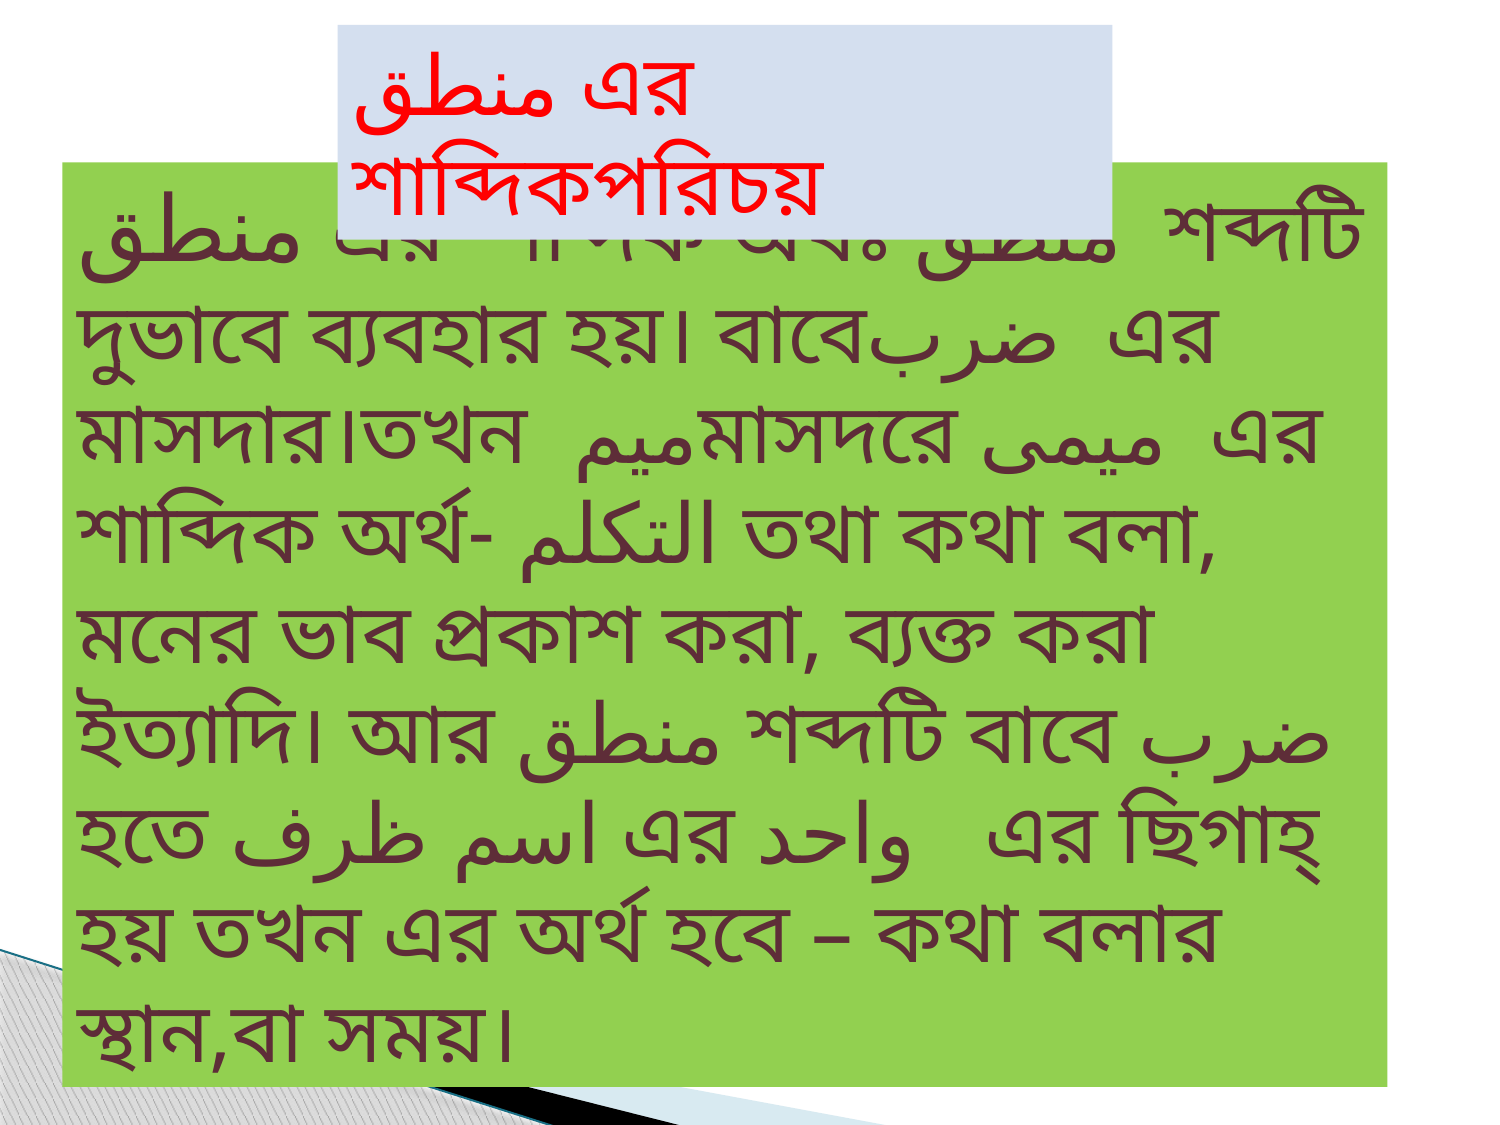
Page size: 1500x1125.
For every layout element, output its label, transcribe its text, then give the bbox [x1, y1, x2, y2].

text_box منطق এর শাব্দিকপরিচয় [337, 24, 1113, 240]
text_box منطق এর শব্দিক অর্থঃ منطق শব্দটি দুভাবে ব্যবহার হয়। বাবেضرب এর মাসদার।তখন ميمমাসদরে ميمى এর শাব্দিক অর্থ- التكلم তথা কথা বলা, মনের ভাব প্রকাশ করা, ব্যক্ত করা ইত্যাদি। আর منطق শব্দটি বাবে ضرب হতে اسم ظرف এর واحد এর ছিগাহ্‌ হয় তখন এর অর্থ হবে – কথা বলার স্থান,বা সময়। [62, 162, 1388, 1087]
